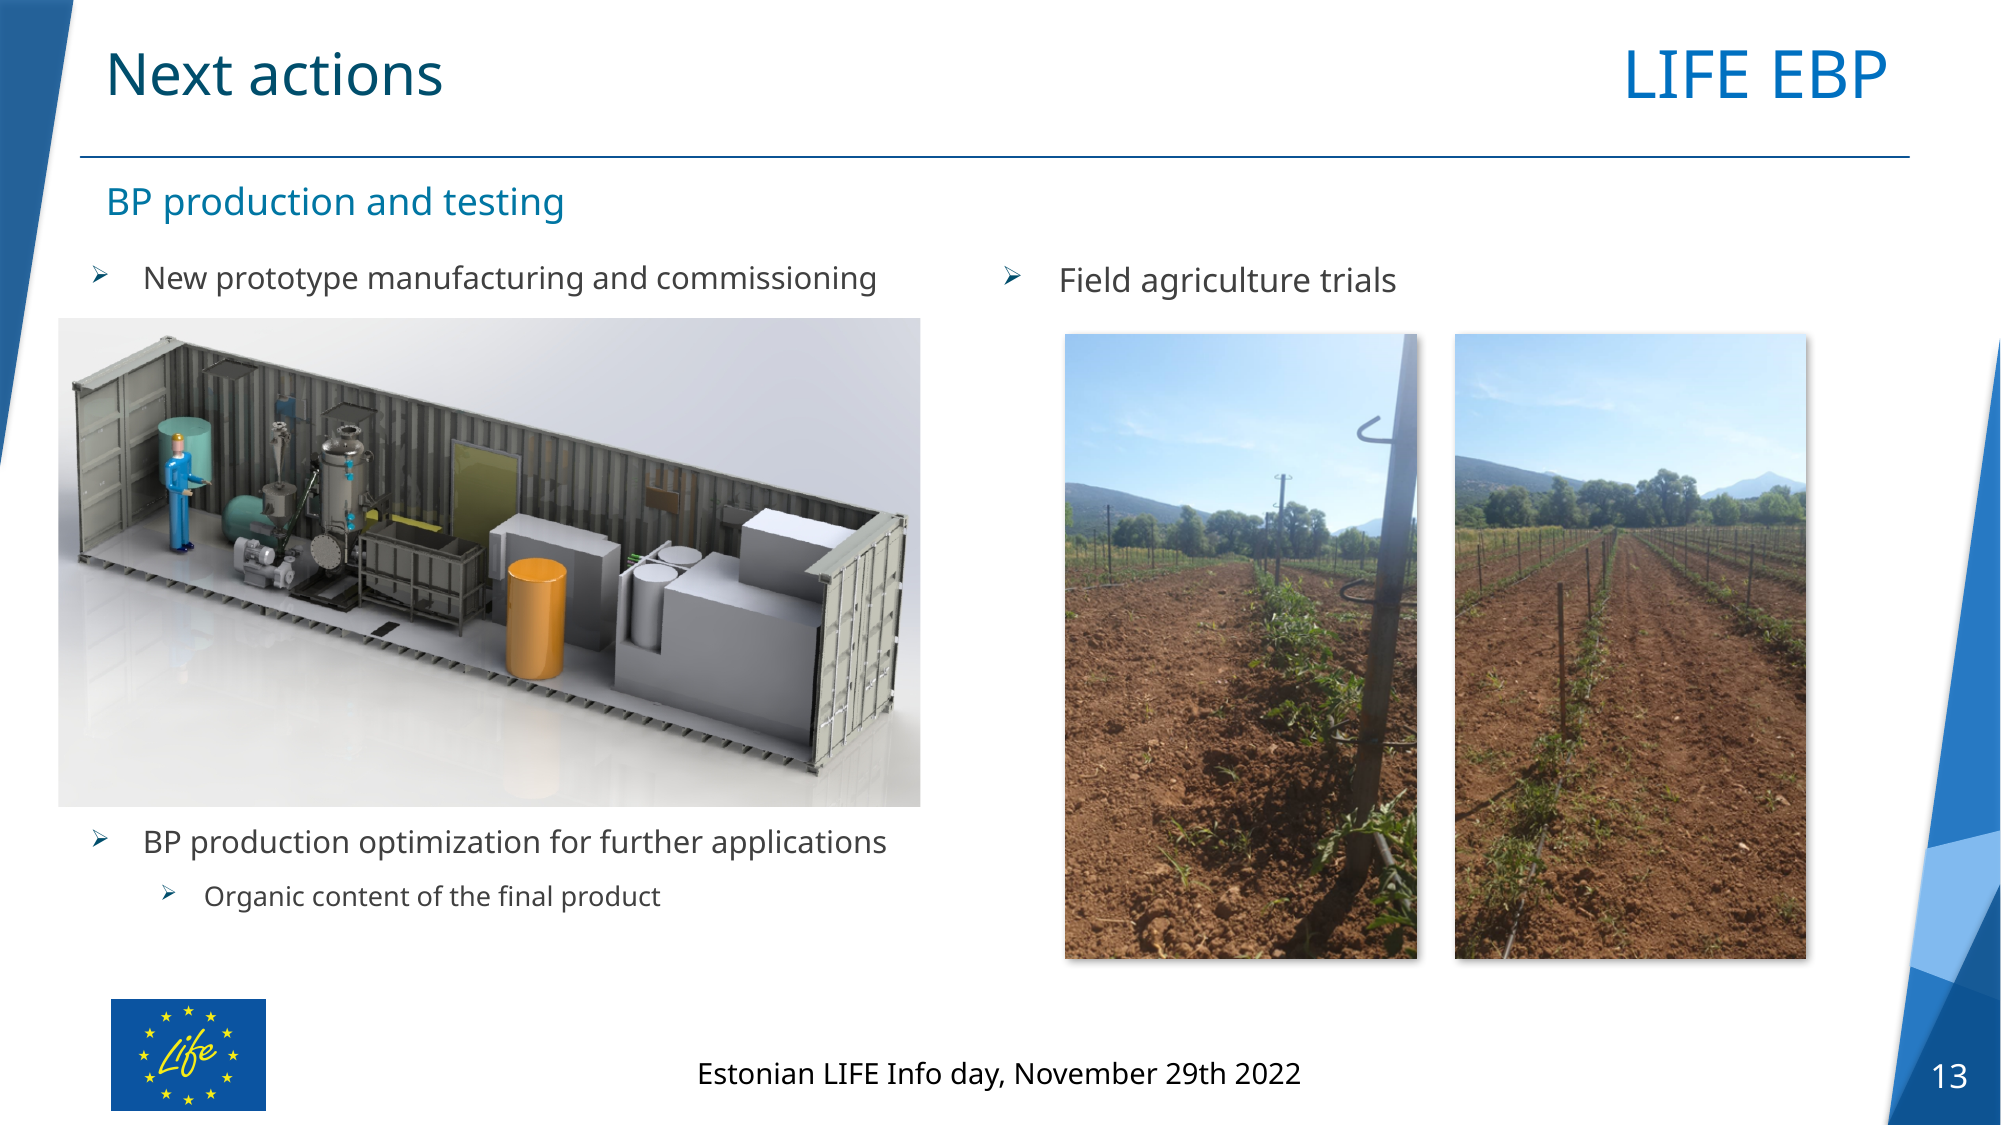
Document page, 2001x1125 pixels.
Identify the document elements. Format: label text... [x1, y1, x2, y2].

picture [57, 317, 921, 808]
list New prototype manufacturing and commissioning BP production optimization for further applications Organic content of the final product [75, 251, 903, 316]
picture [1454, 333, 1806, 959]
picture [111, 999, 266, 1048]
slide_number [111, 1048, 1888, 1108]
title Next actions [90, 1, 1677, 144]
slide_number 13 [1898, 1047, 2000, 1108]
list BP production and testing [90, 170, 1899, 252]
text_box Field agriculture trials [987, 251, 1833, 977]
picture [1064, 333, 1417, 959]
list New prototype manufacturing and commissioning BP production optimization for further applications Organic content of the final product [75, 817, 903, 977]
